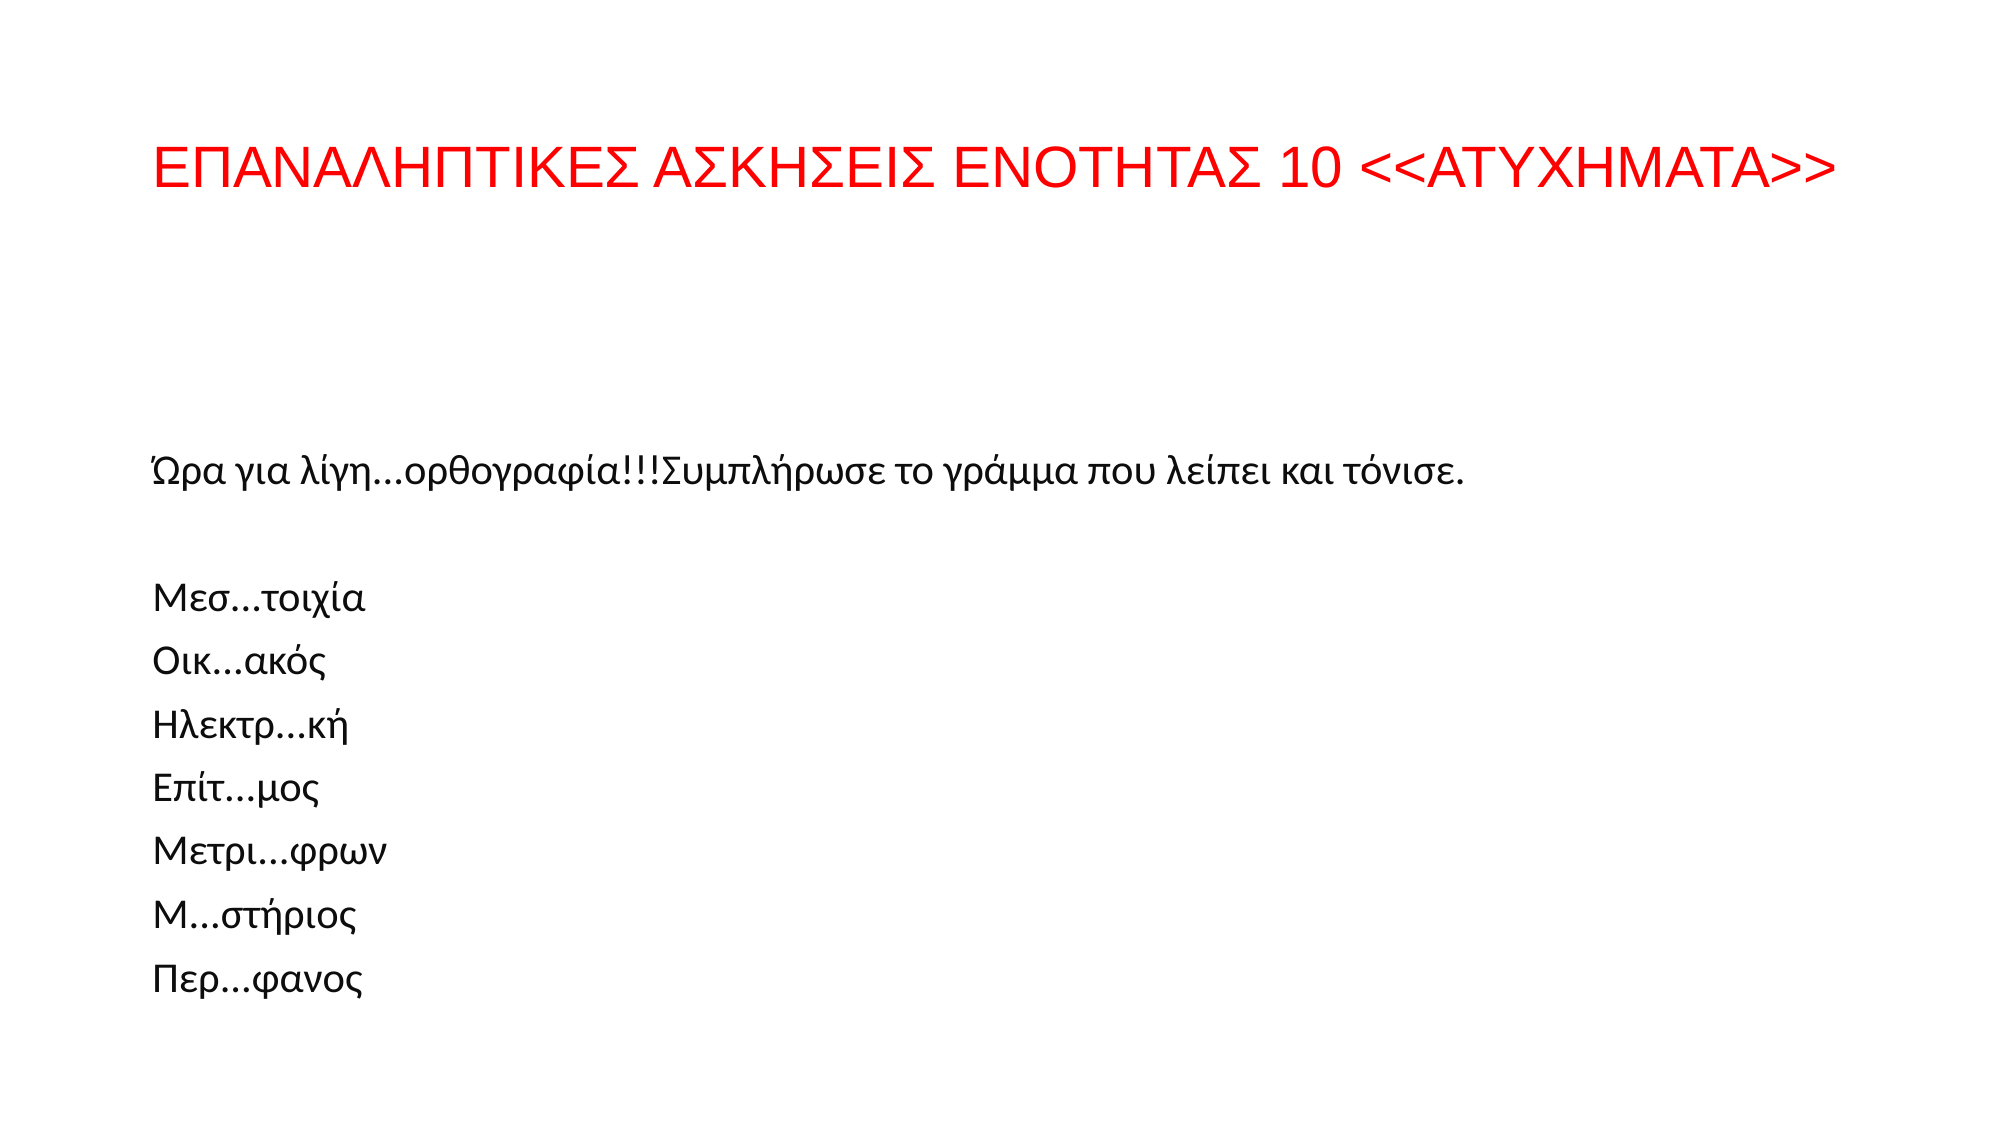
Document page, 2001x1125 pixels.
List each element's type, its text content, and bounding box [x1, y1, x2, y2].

list Ώρα για λίγη...ορθογραφία!!!Συμπλήρωσε το γράμμα που λείπει και τόνισε. Μεσ...τοιχία Οικ...ακός Ηλεκτρ...κή Επίτ...μος Μετρι...φρων Μ...στήριος Περ...φανος [137, 299, 1863, 1014]
title ΕΠΑΝΑΛΗΠΤΙΚΕΣ ΑΣΚΗΣΕΙΣ ΕΝΟΤΗΤΑΣ 10 <<ΑΤΥΧΗΜΑΤΑ>> [137, 59, 1863, 278]
